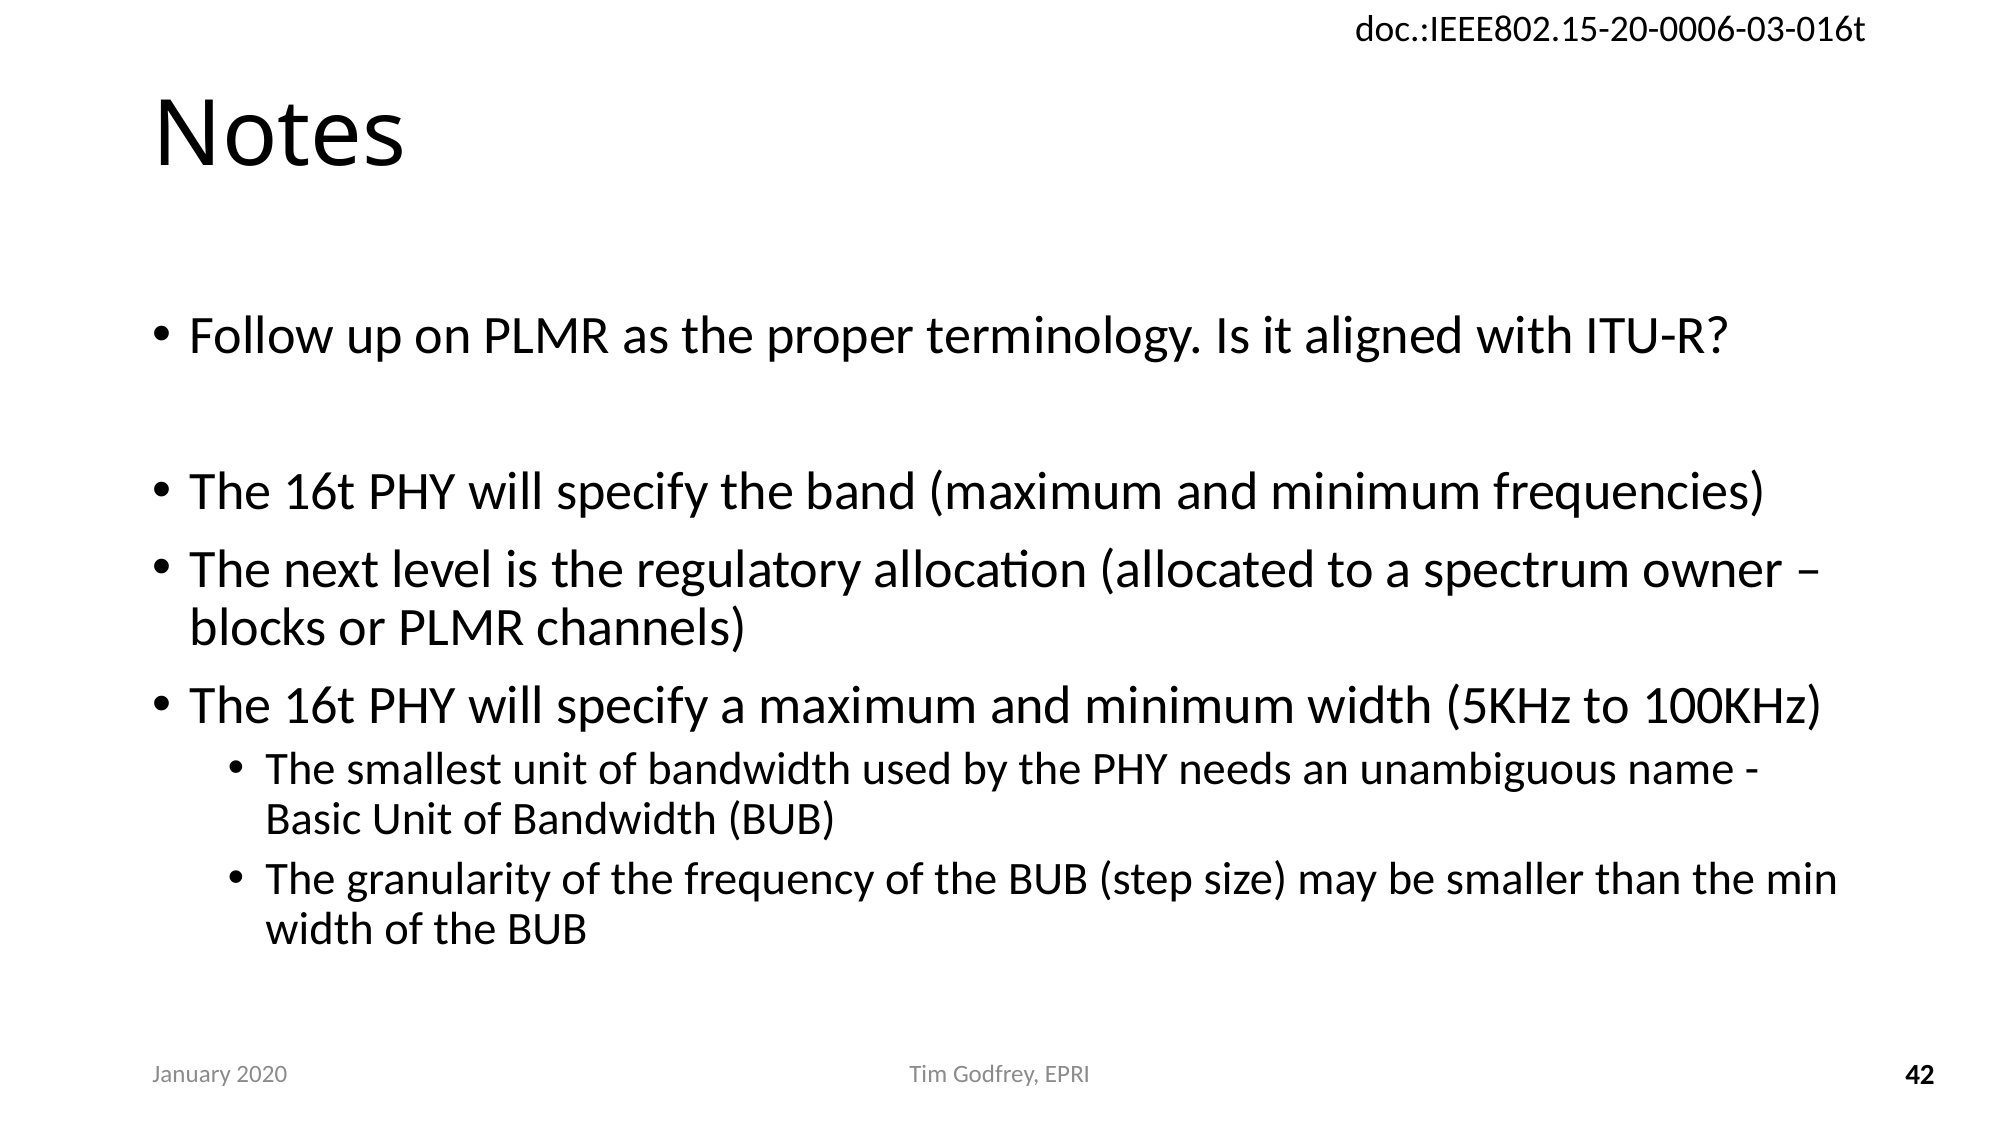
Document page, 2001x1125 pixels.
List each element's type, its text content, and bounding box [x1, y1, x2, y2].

footer Tim Godfrey, EPRI [662, 1042, 1338, 1103]
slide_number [137, 1042, 588, 1103]
title Notes [137, 59, 1863, 213]
list Follow up on PLMR as the proper terminology. Is it aligned with ITU-R? The 16t PHY will specify the band (maximum and minimum frequencies) The next level is the regulatory allocation (allocated to a spectrum owner – blocks or PLMR channels) The 16t PHY will specify a maximum and minimum width (5KHz to 100KHz) The smallest unit of bandwidth used by the PHY needs an unambiguous name - Basic Unit of Bandwidth (BUB) The granularity of the frequency of the BUB (step size) may be smaller than the min width of the BUB [137, 299, 1863, 1014]
slide_number 42 [1462, 1042, 1950, 1103]
